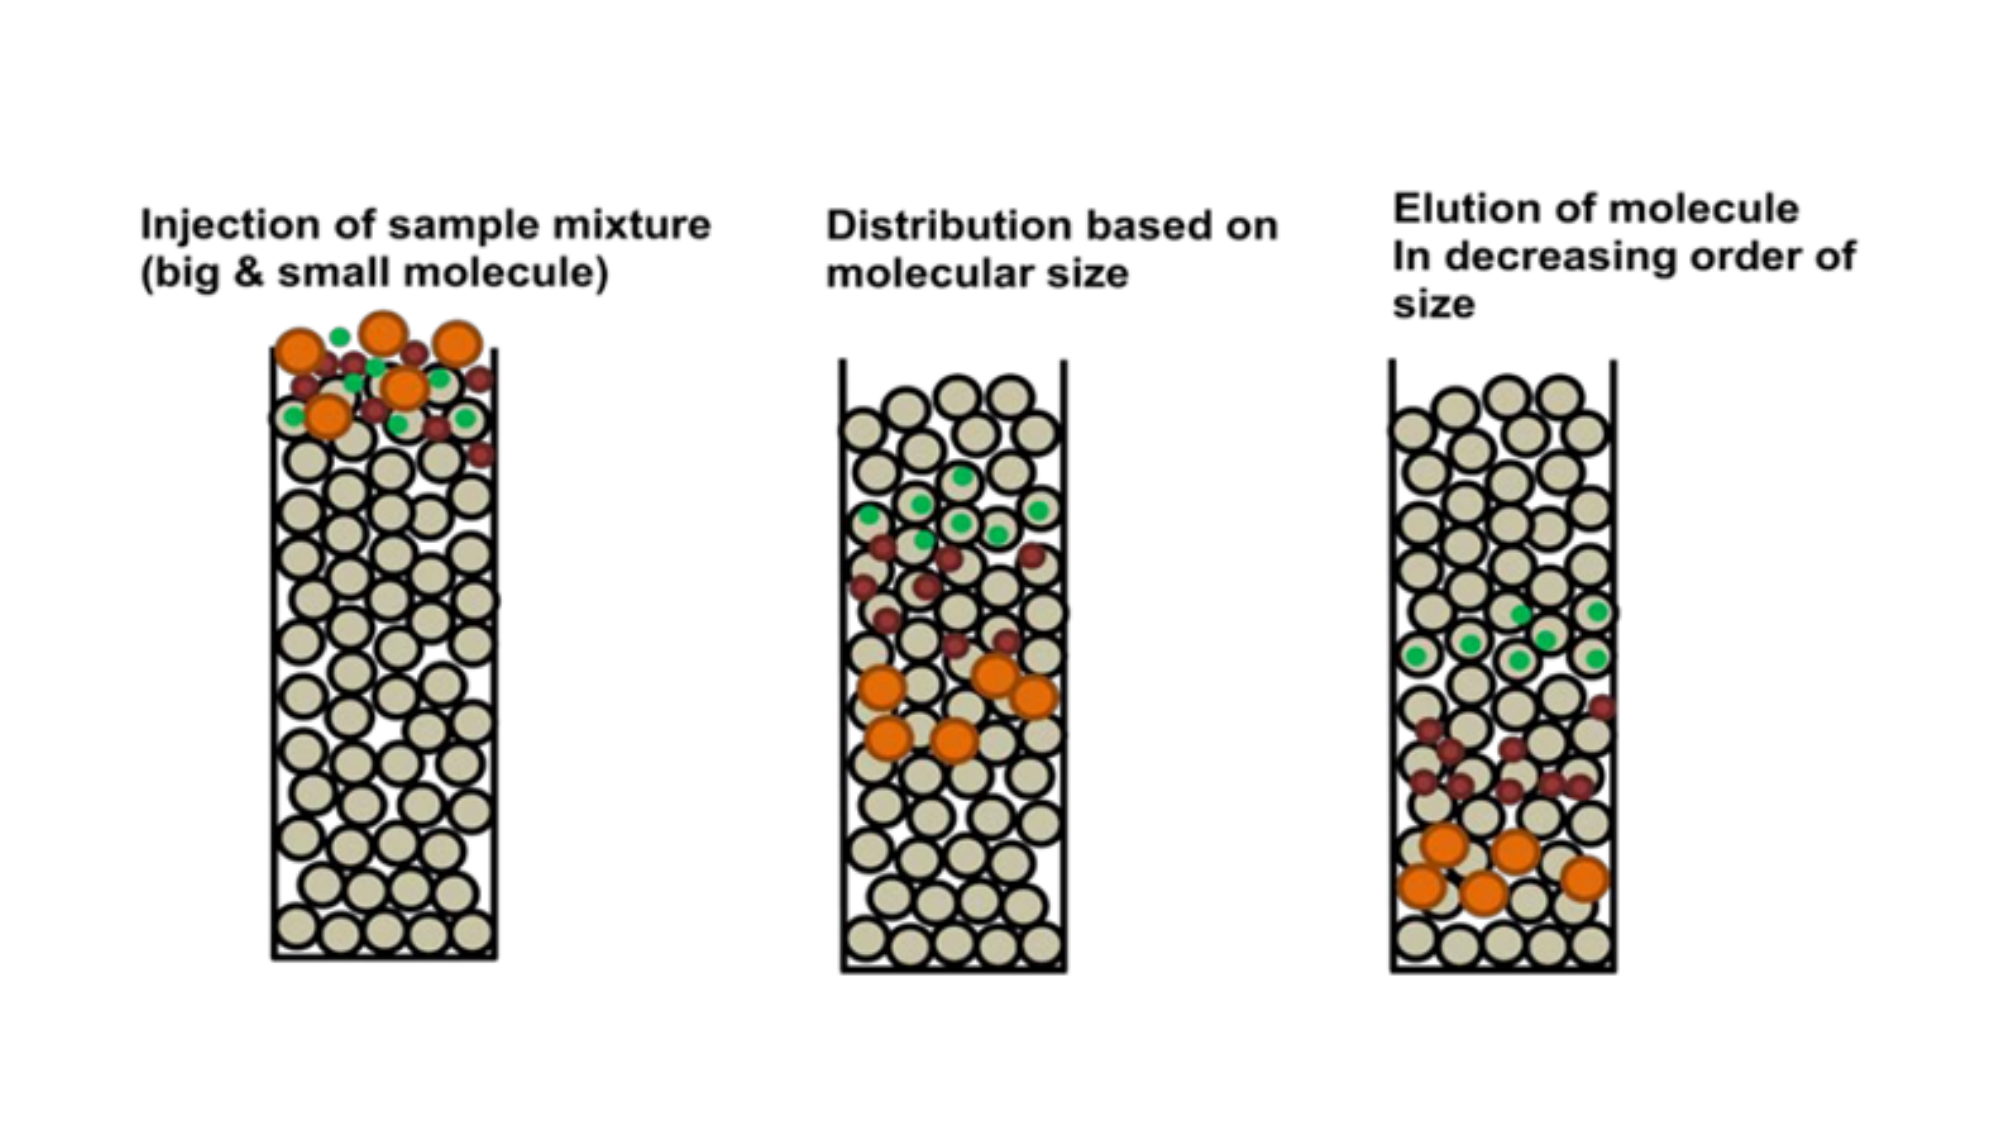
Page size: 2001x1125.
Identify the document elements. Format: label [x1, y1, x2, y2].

picture [115, 133, 1893, 996]
